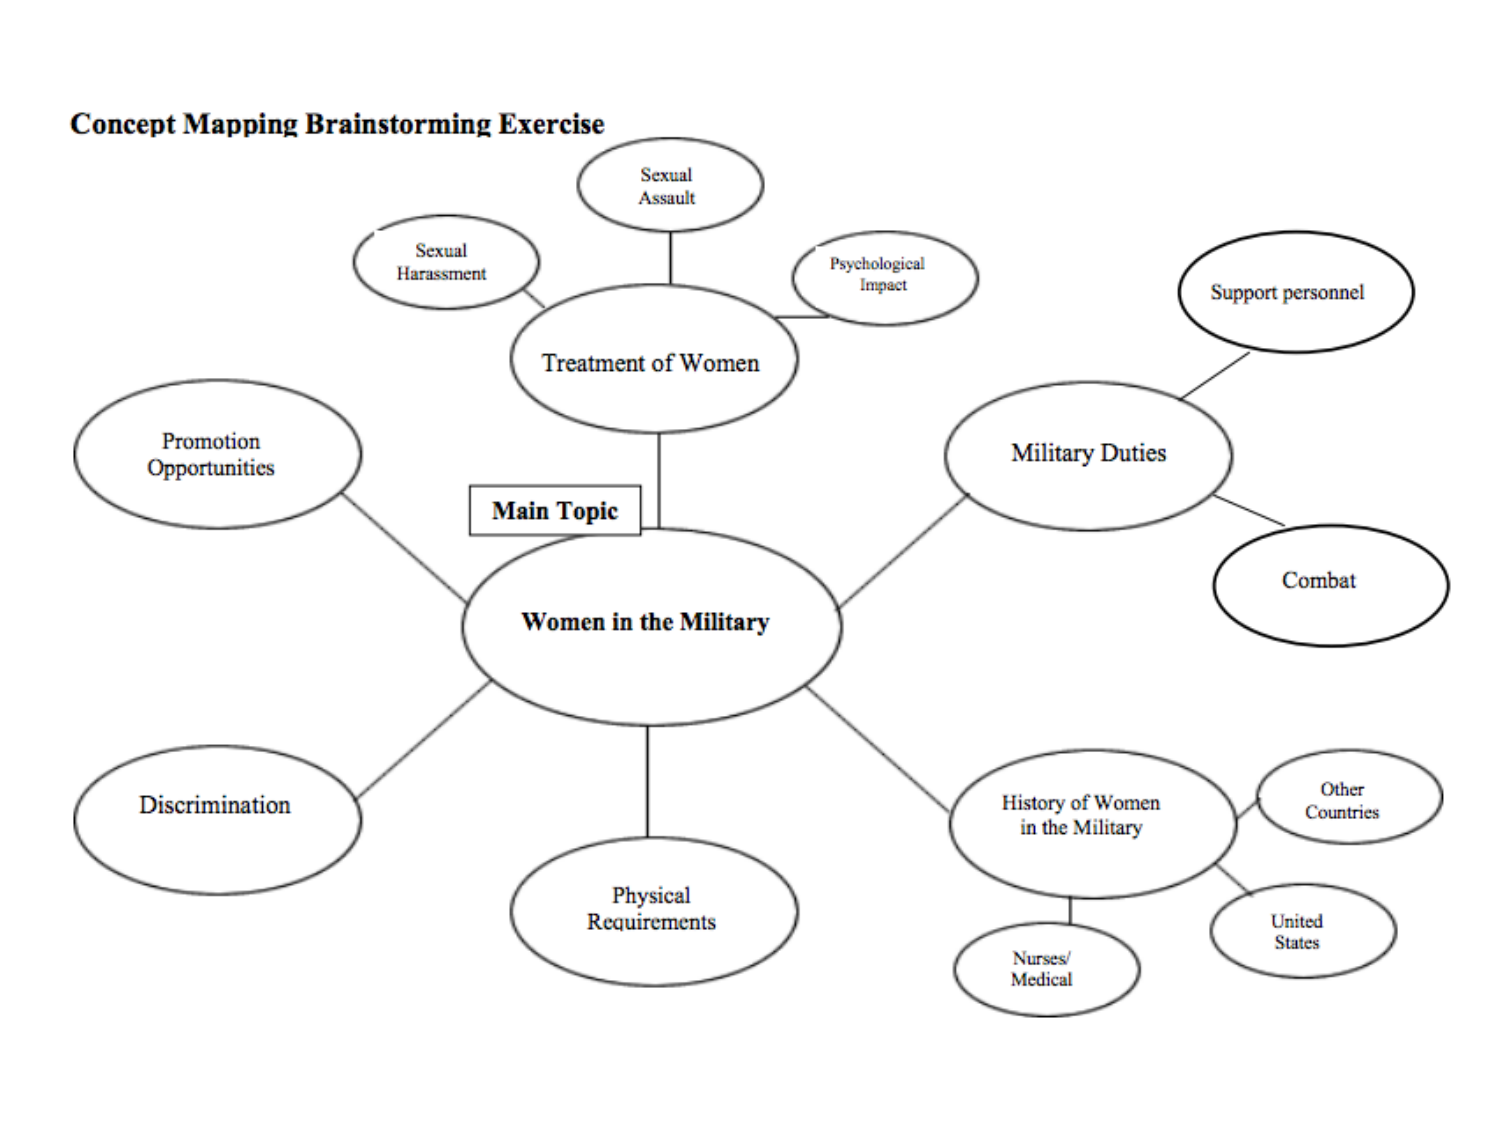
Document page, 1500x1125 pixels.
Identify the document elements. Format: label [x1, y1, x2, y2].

picture [0, 83, 1500, 1039]
